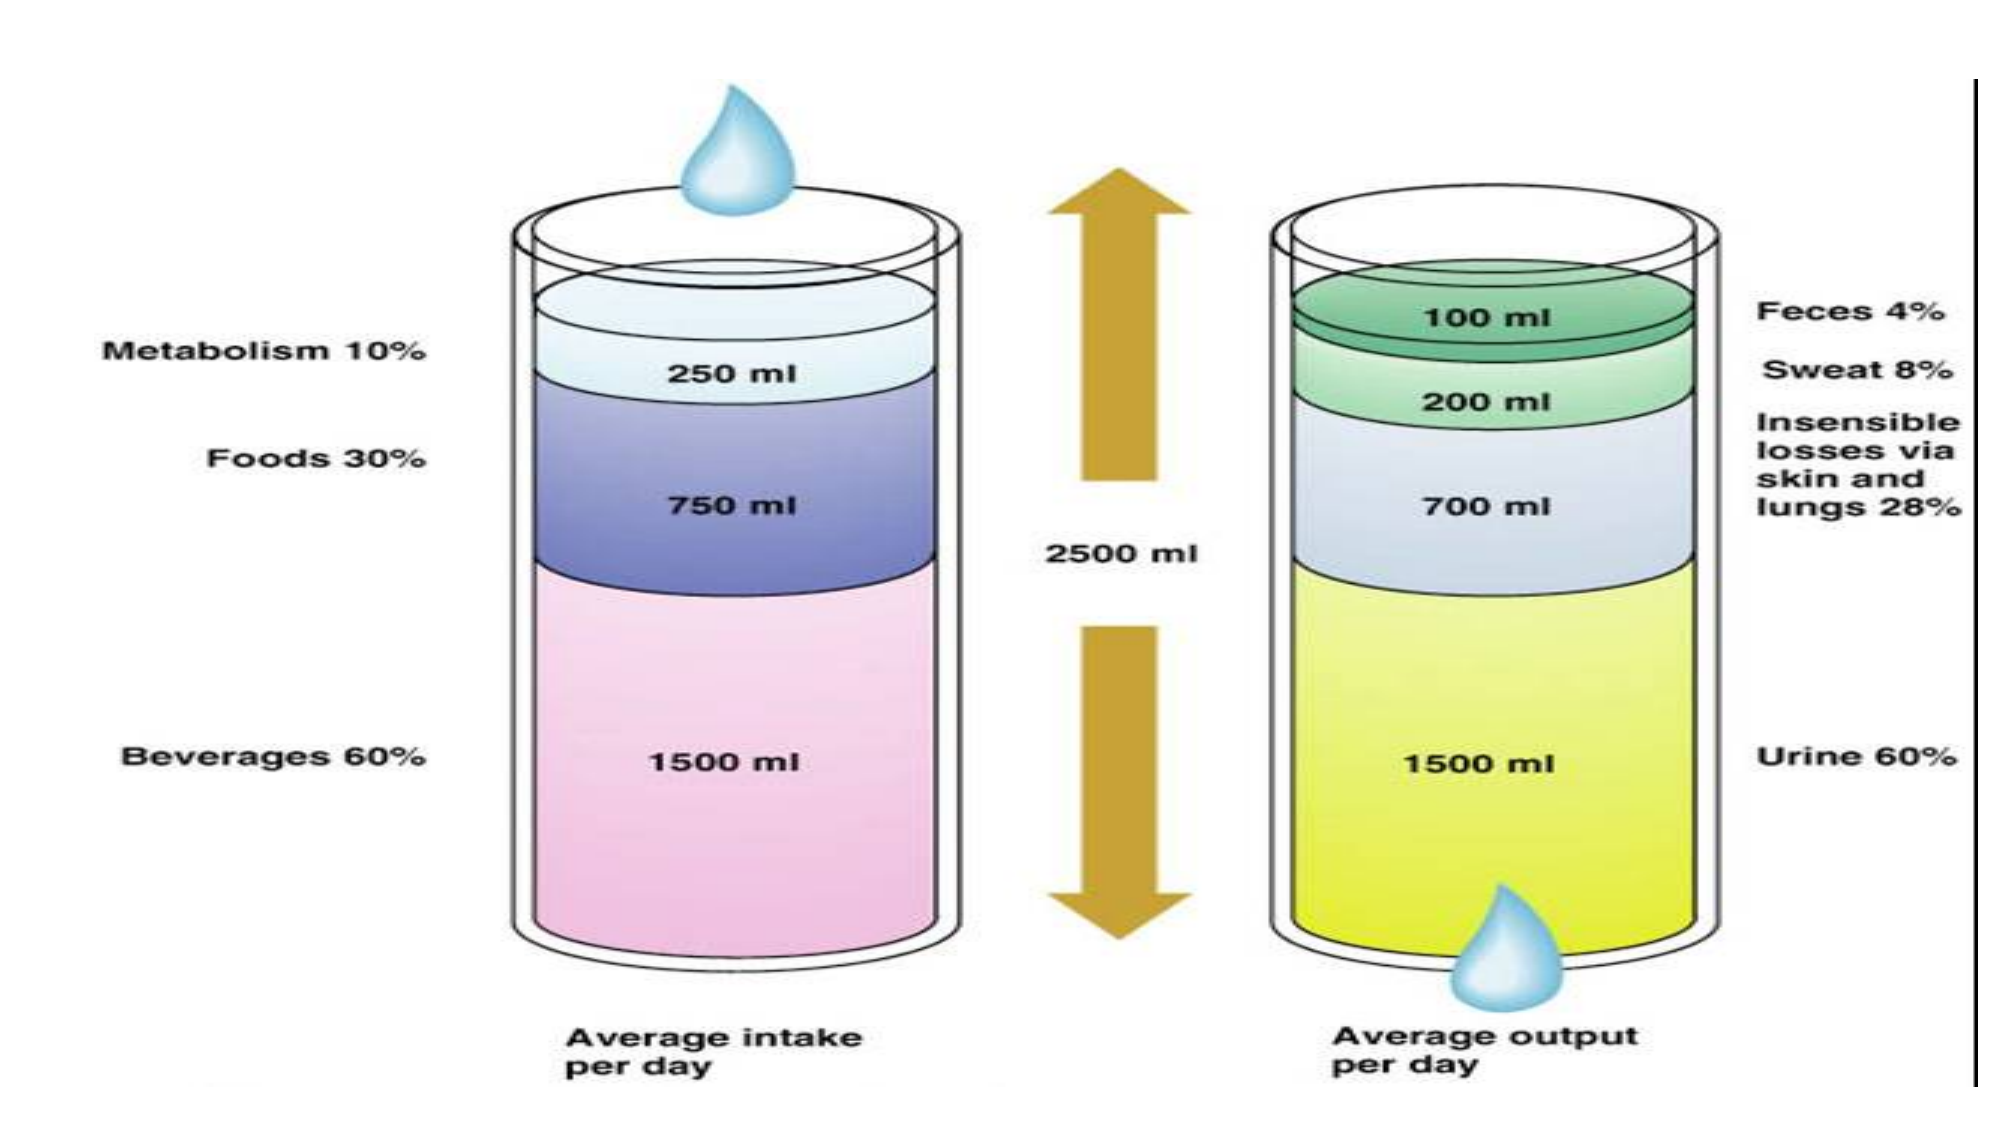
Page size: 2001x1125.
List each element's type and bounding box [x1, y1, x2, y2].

picture [93, 79, 1978, 1087]
